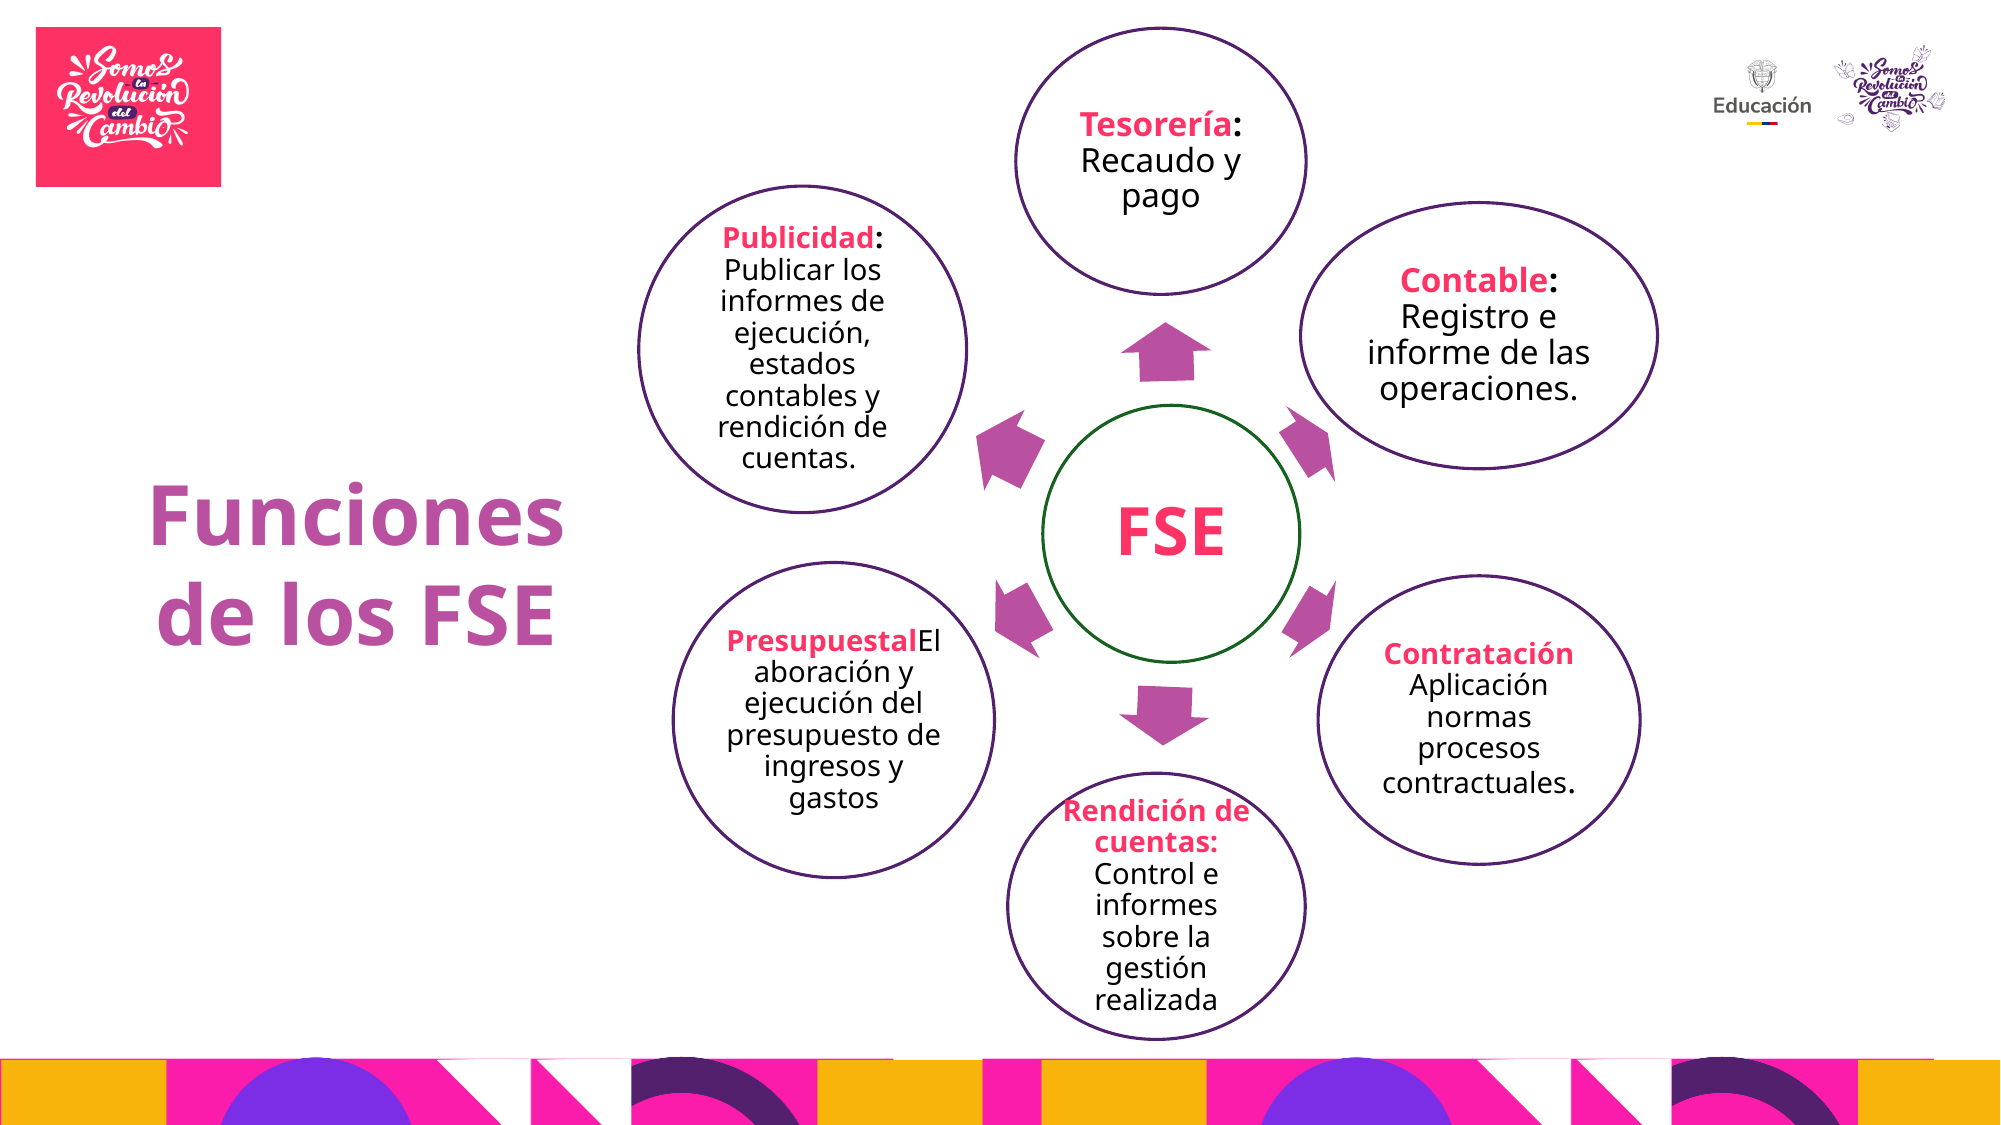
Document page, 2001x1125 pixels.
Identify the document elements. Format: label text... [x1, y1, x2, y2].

text_box Funciones de los FSE [111, 434, 327, 691]
picture [0, 0, 2001, 1125]
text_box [327, 27, 2000, 1041]
